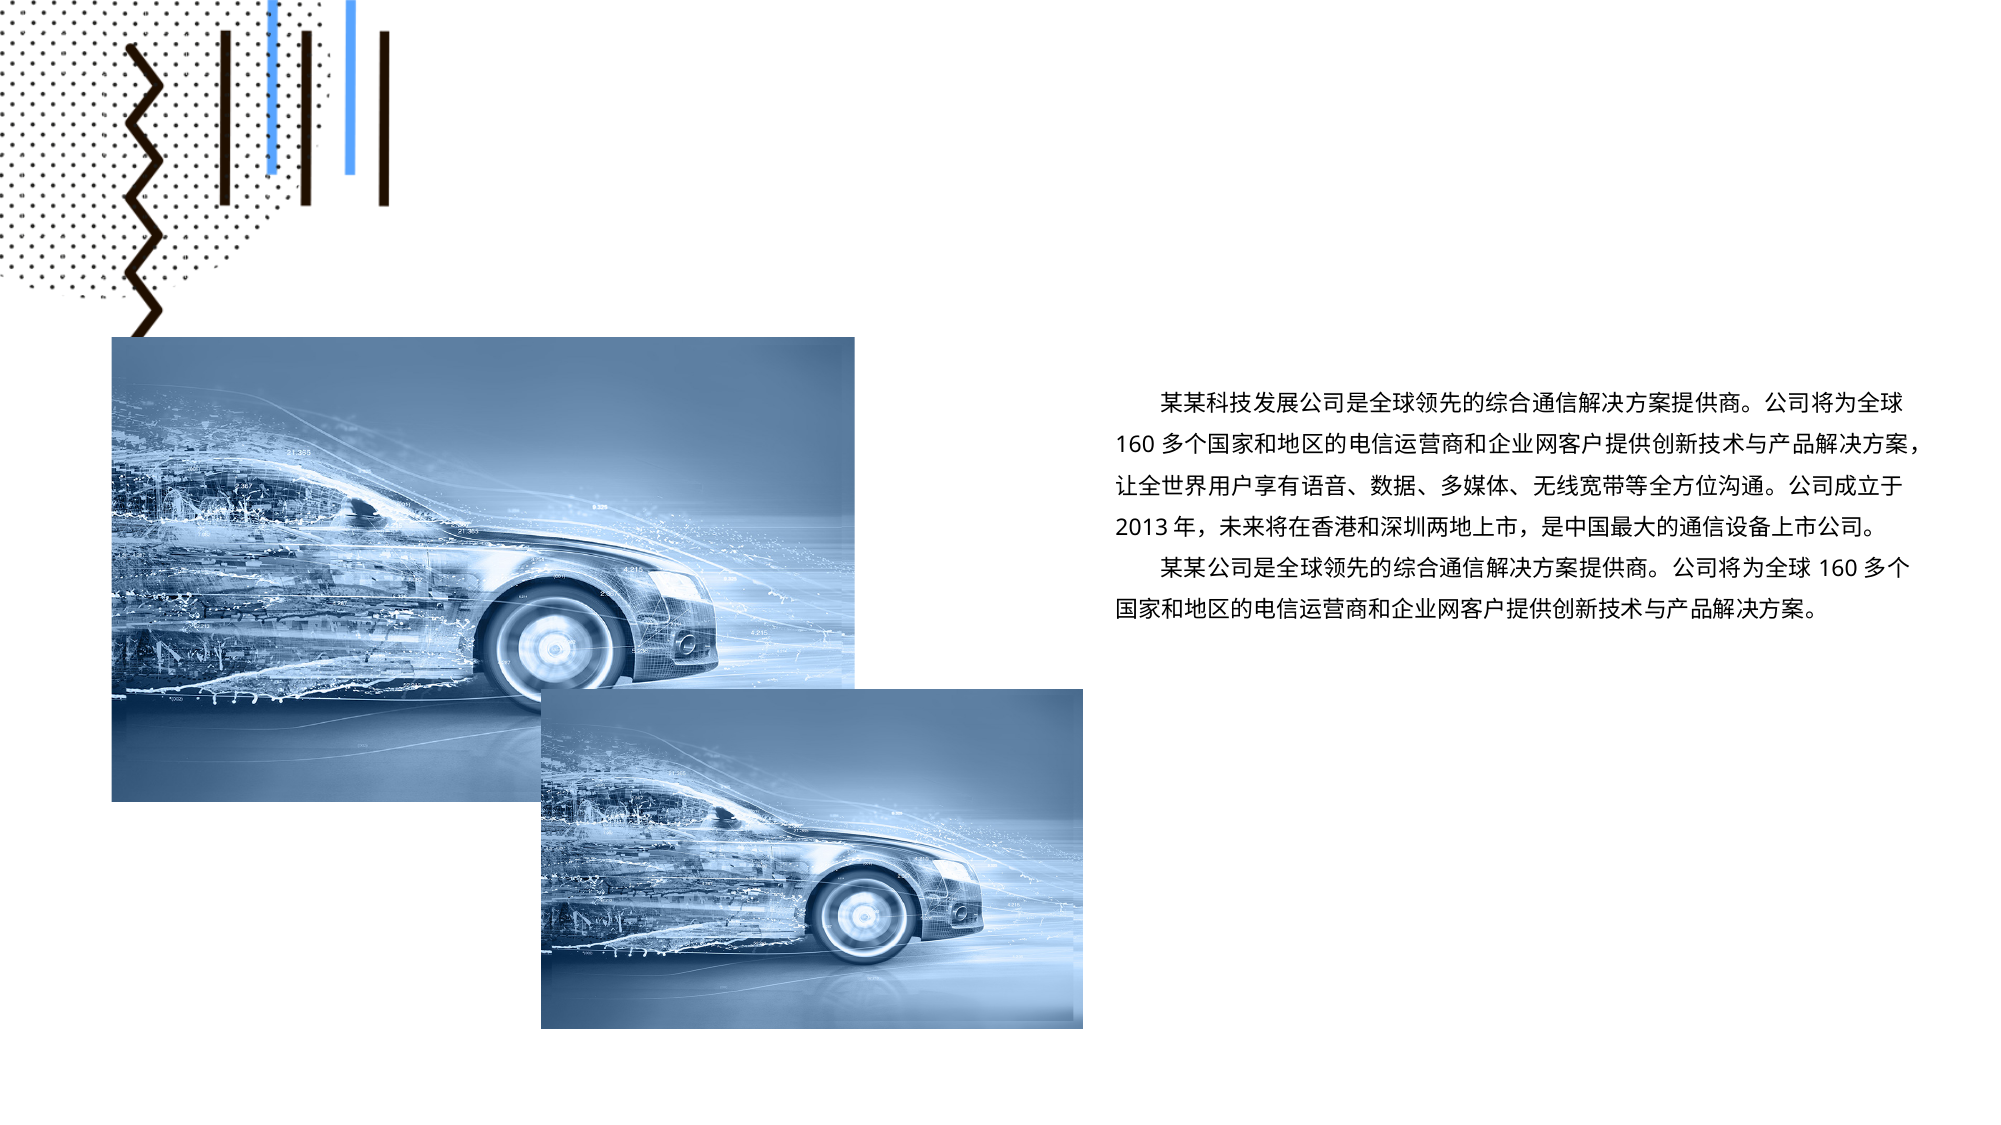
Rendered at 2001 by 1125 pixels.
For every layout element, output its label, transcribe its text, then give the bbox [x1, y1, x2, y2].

text_box 某某科技发展公司是全球领先的综合通信解决方案提供商。公司将为全球160多个国家和地区的电信运营商和企业网客户提供创新技术与产品解决方案，让全世界用户享有语音、数据、多媒体、无线宽带等全方位沟通。公司成立于2013年，未来将在香港和深圳两地上市，是中国最大的通信设备上市公司。 某某公司是全球领先的综合通信解决方案提供商。公司将为全球160多个国家和地区的电信运营商和企业网客户提供创新技术与产品解决方案。 [1115, 375, 1910, 623]
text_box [111, 337, 855, 802]
picture [0, 0, 390, 353]
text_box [541, 689, 1083, 1029]
